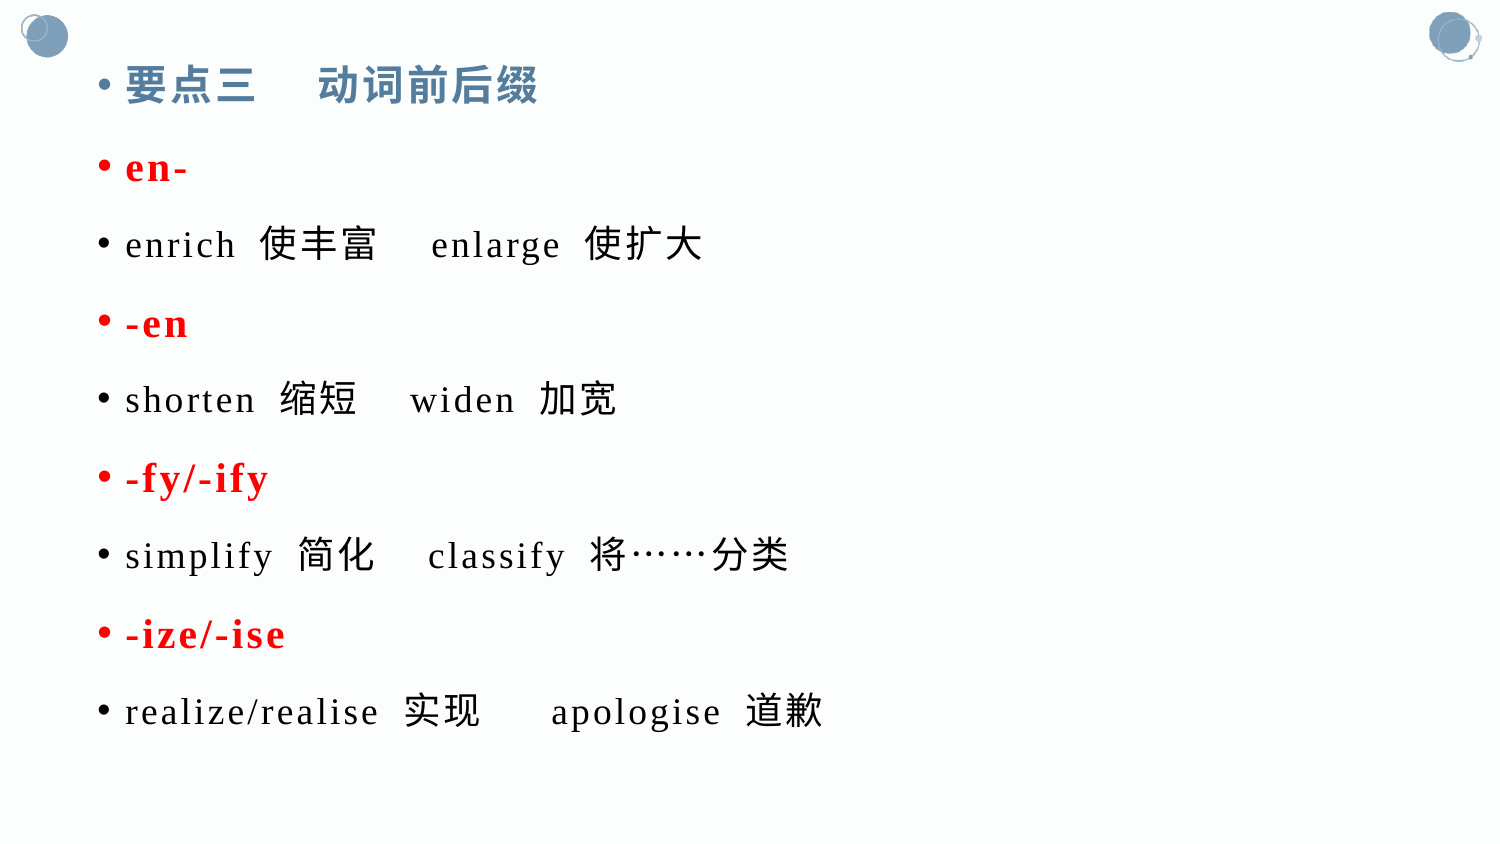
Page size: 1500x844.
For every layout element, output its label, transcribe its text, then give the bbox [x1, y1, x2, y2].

picture [1411, 0, 1500, 73]
list 要点三 动词前后缀 en- enrich 使丰富 enlarge 使扩大 -en shorten 缩短 widen 加宽 -fy/-ify simplify 简化 classify 将……分类 -ize/-ise realize/realise 实现 apologise 道歉 [82, 41, 1418, 781]
picture [0, 0, 89, 73]
